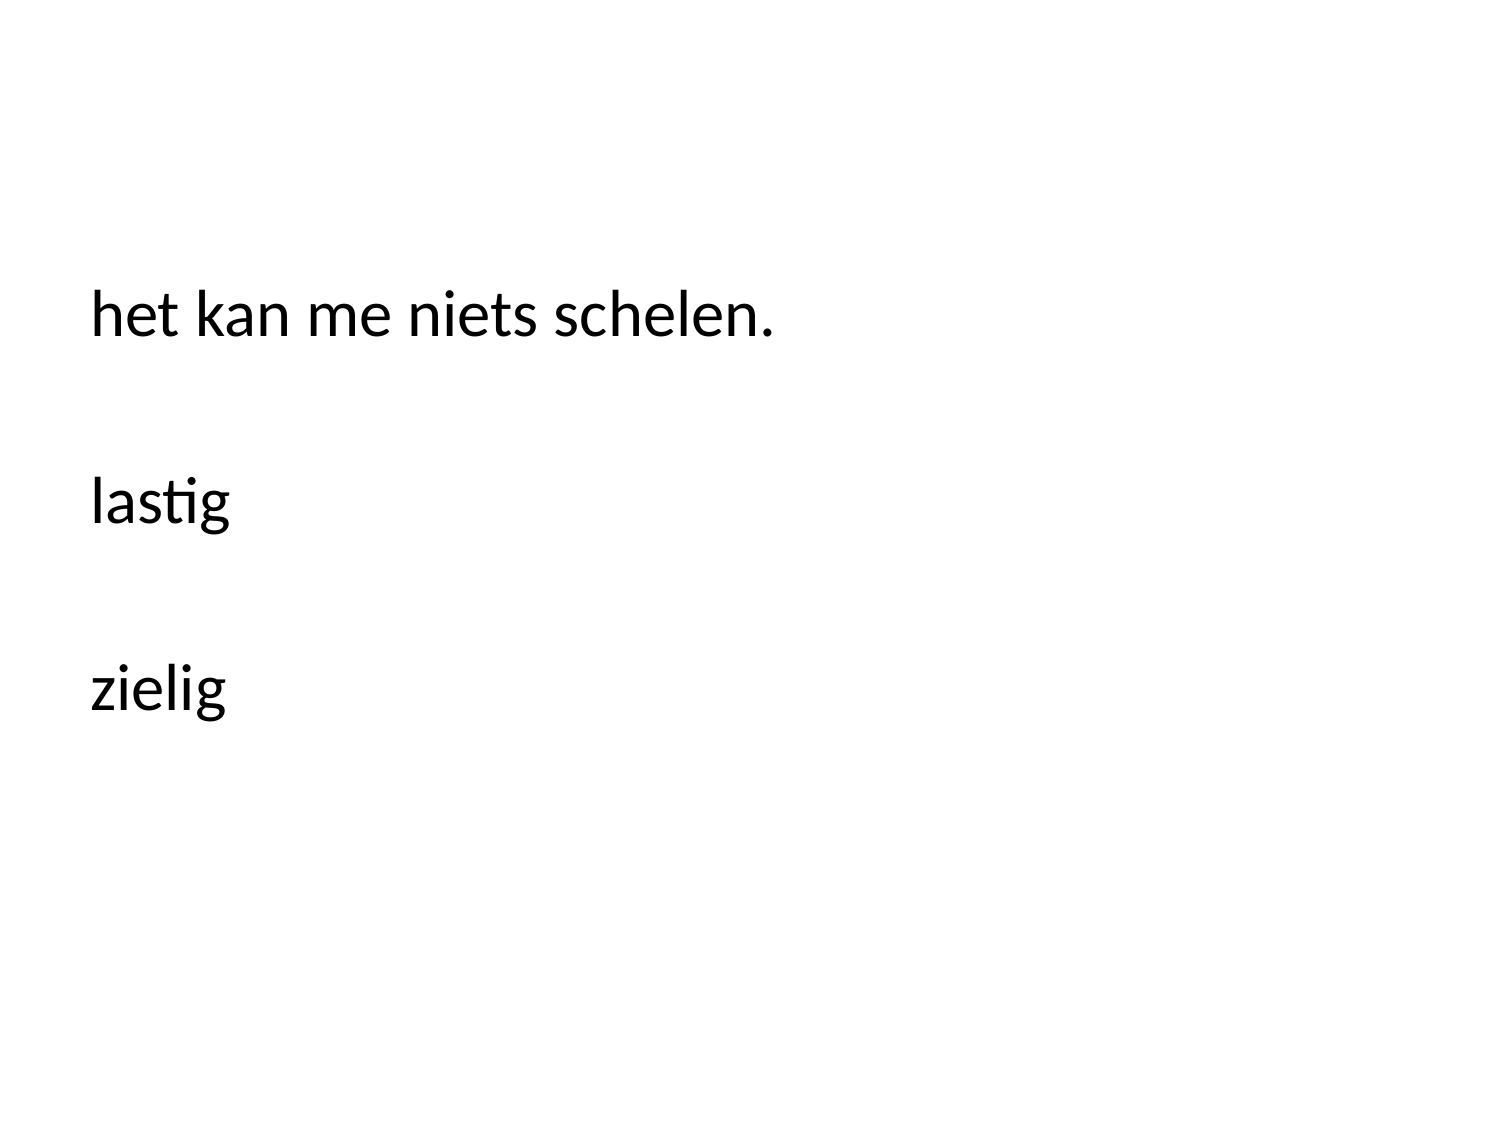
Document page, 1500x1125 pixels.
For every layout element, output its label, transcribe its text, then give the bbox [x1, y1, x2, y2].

list het kan me niets schelen. lastig zielig [74, 262, 1426, 1006]
